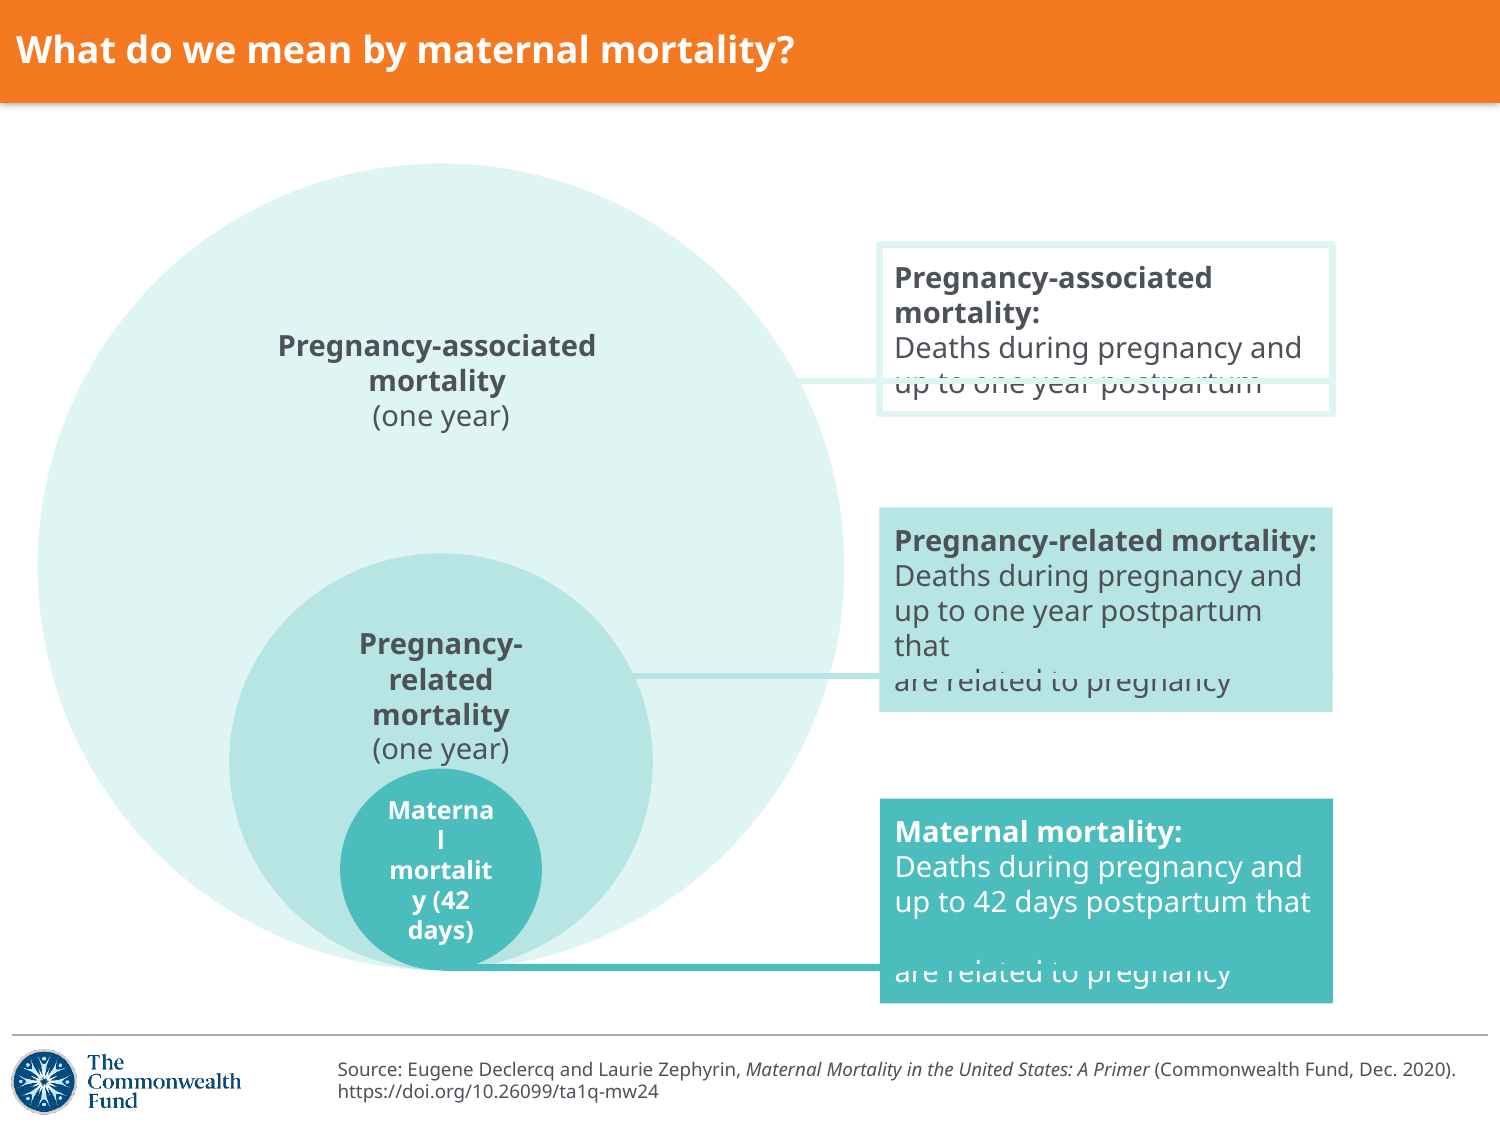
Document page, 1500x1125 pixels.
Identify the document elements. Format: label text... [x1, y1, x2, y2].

text_box Pregnancy-associated mortality: Deaths during pregnancy and up to one year postpartum [879, 386, 1333, 415]
title What do we mean by maternal mortality? [16, 0, 1493, 104]
text_box Pregnancy-related mortality: Deaths during pregnancy and up to one year postpartum that are related to pregnancy [879, 682, 1333, 713]
picture [5, 1040, 248, 1118]
text_box Pregnancy-related mortality: Deaths during pregnancy and up to one year postpartum that are related to pregnancy [879, 507, 1333, 673]
text_box Maternal mortality: Deaths during pregnancy and up to 42 days postpartum that are related to pregnancy [879, 973, 1333, 1004]
text_box Pregnancy-associated mortality: Deaths during pregnancy and up to one year postpartum [879, 244, 1333, 378]
text_box Maternal mortality: Deaths during pregnancy and up to 42 days postpartum that are related to pregnancy [879, 798, 1333, 964]
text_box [37, 163, 845, 971]
